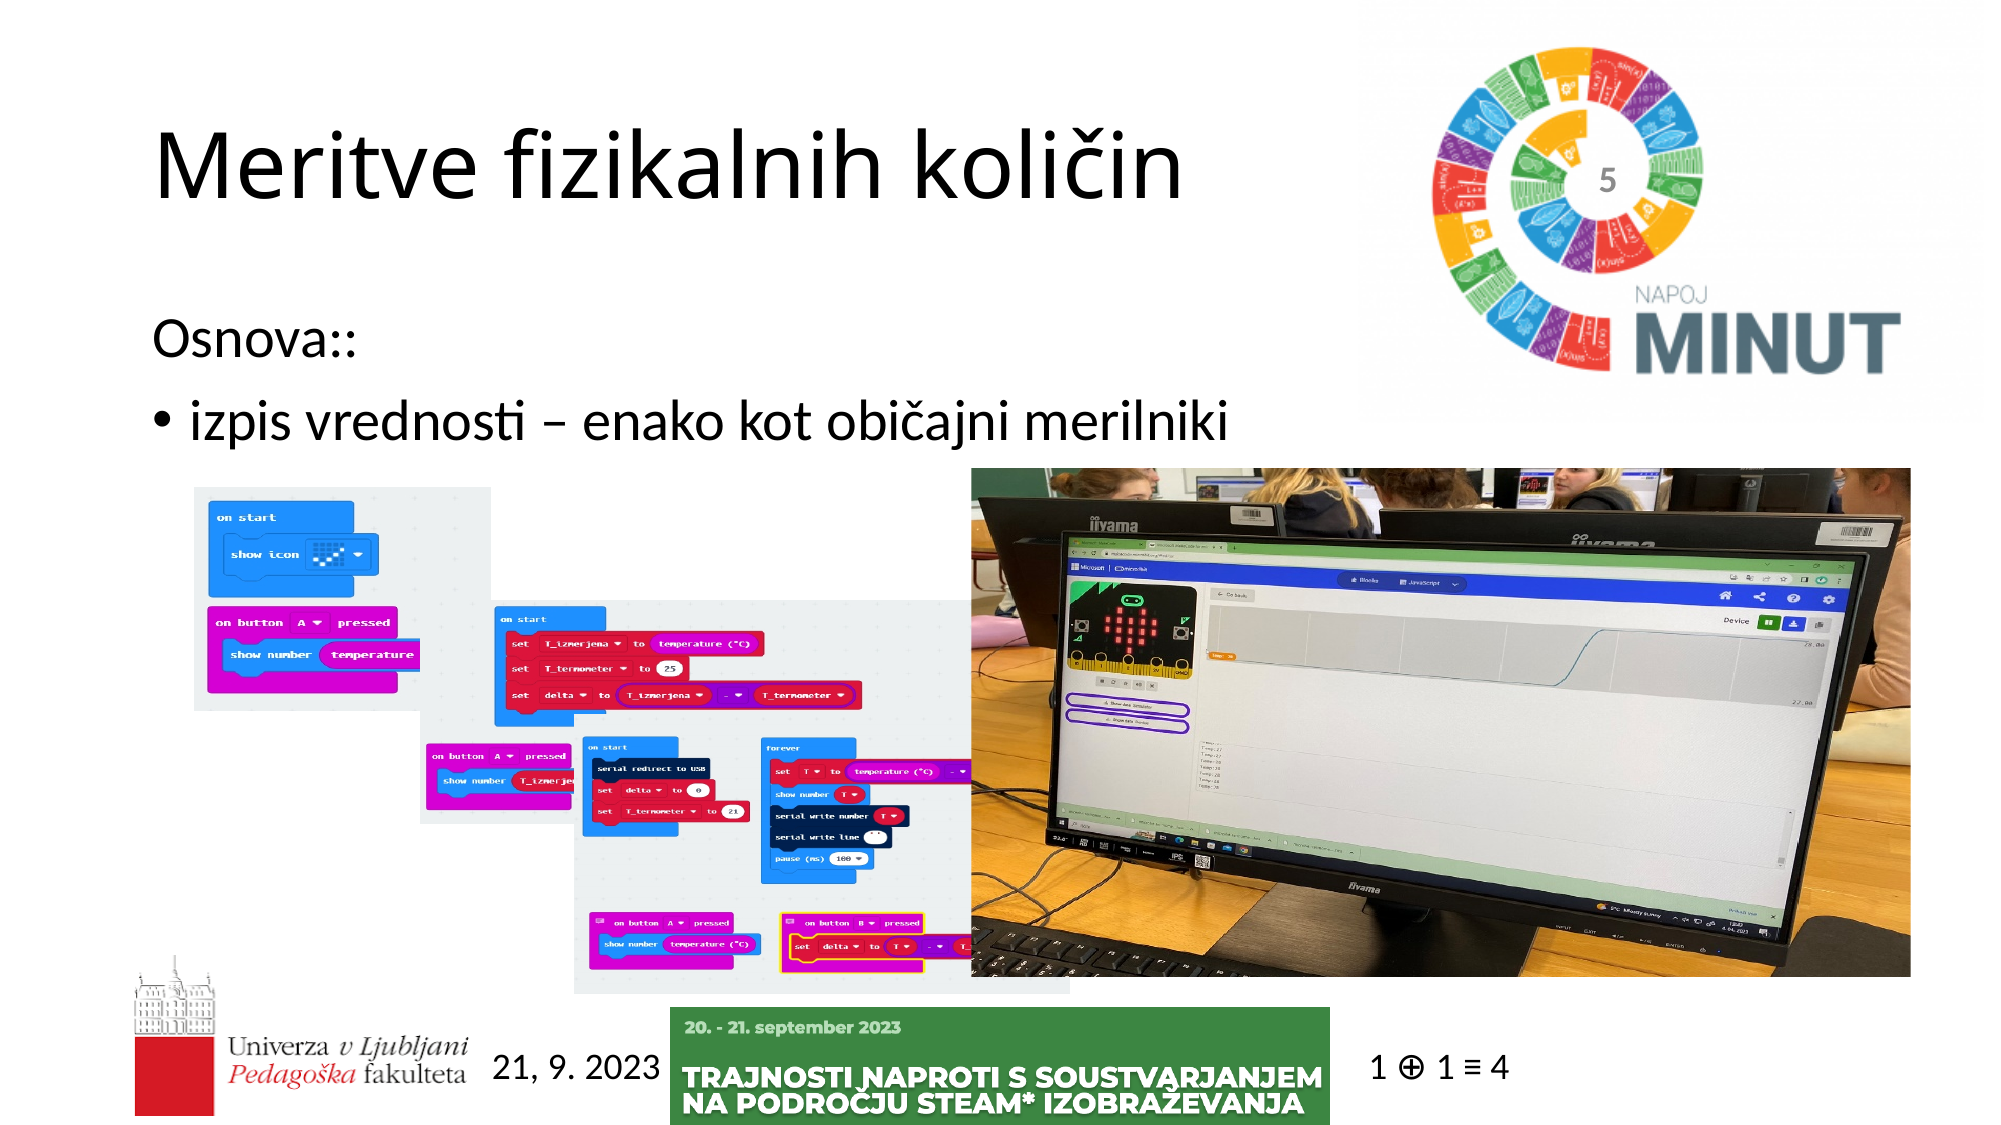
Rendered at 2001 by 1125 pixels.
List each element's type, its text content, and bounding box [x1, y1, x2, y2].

picture [133, 955, 470, 1116]
slide_number 21, 9. 2023 [225, 1034, 676, 1095]
footer 1 ⊕ 1 ≡ 4 [1353, 1034, 1945, 1095]
picture [194, 468, 1911, 994]
title Meritve fizikalnih količin [137, 59, 1427, 278]
slide_number 4 [1567, 147, 1649, 208]
picture [670, 1014, 1330, 1125]
list Osnova:: izpis vrednosti – enako kot običajni merilniki [137, 299, 1863, 1014]
picture [1358, 0, 1984, 423]
